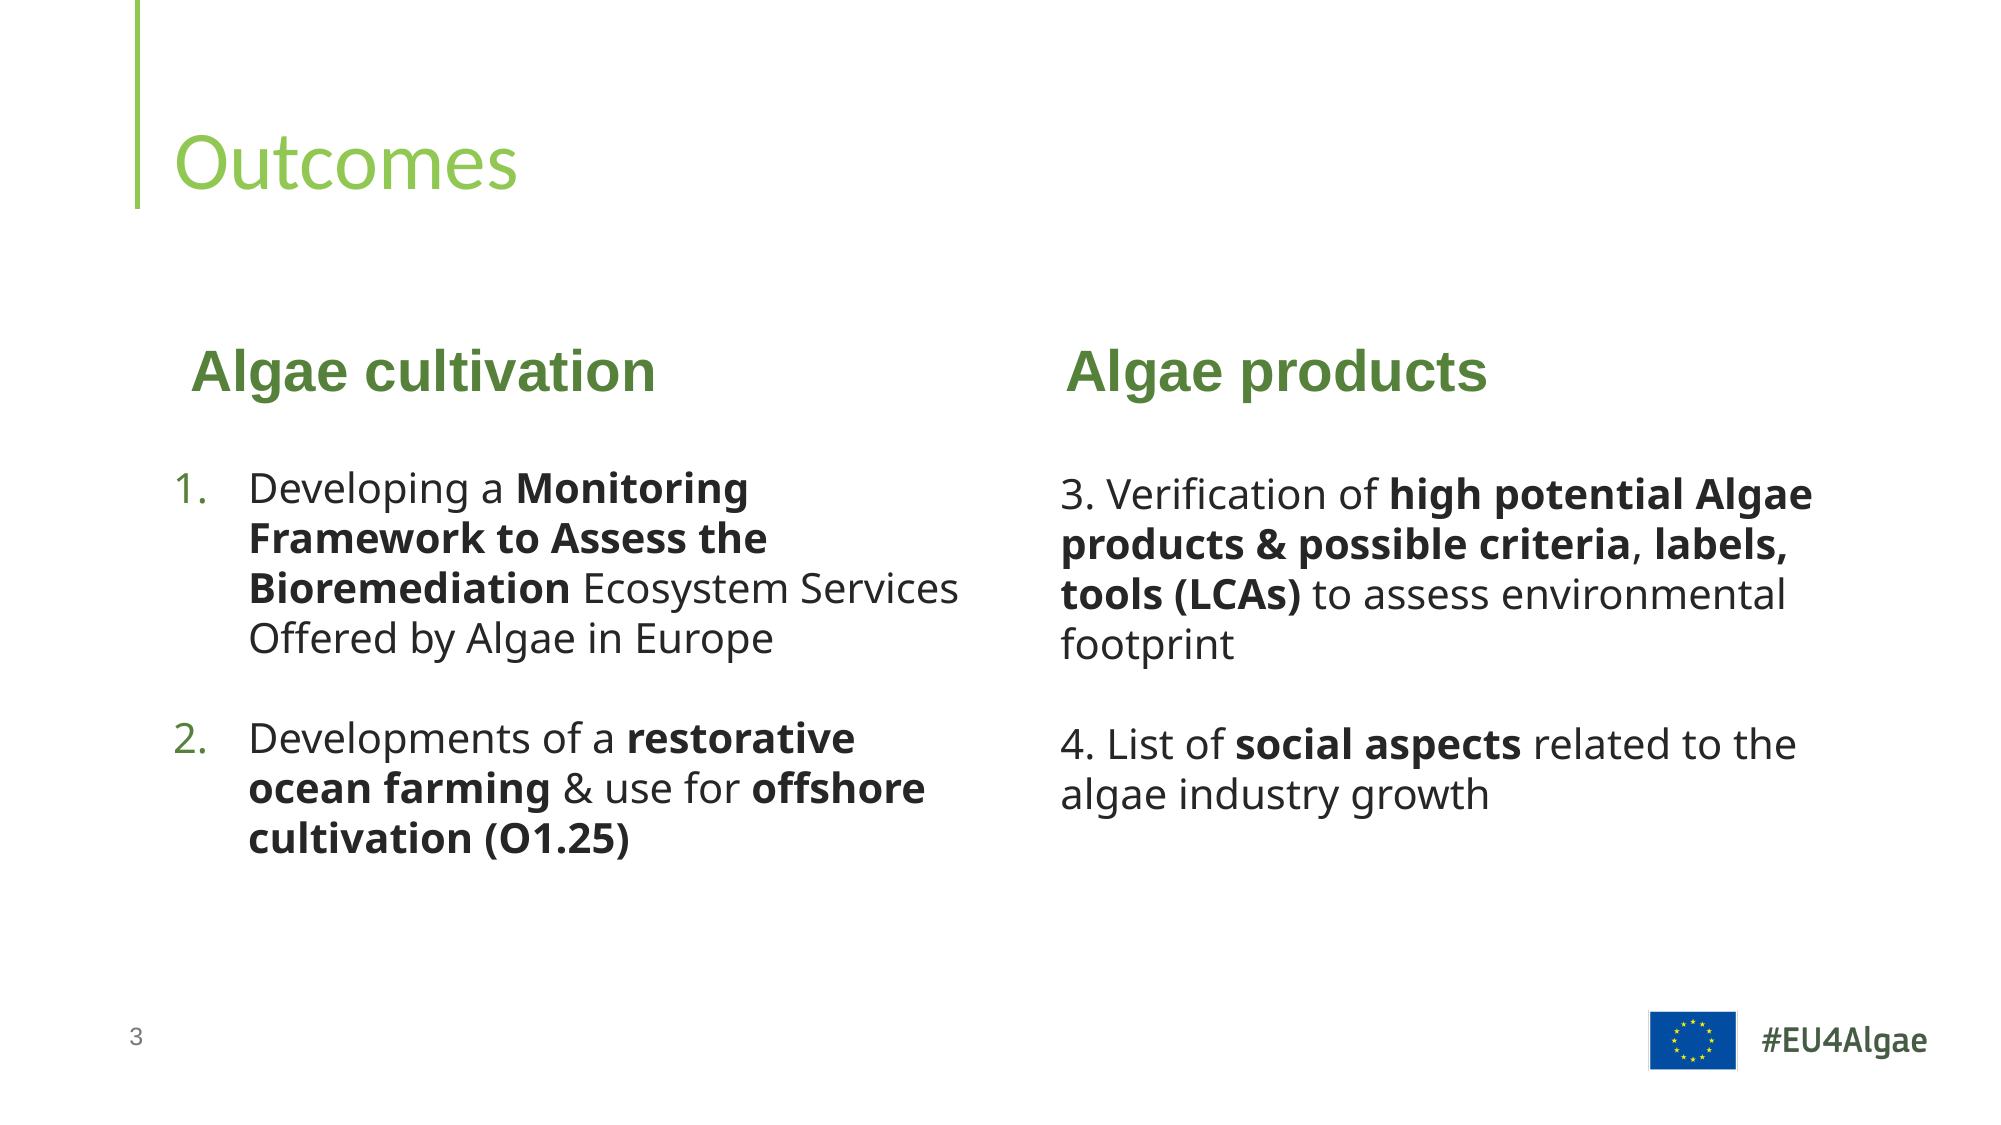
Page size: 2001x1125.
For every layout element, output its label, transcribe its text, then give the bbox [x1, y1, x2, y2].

slide_number 3 [114, 1005, 565, 1066]
list Developing a Monitoring Framework to Assess the Bioremediation Ecosystem Services Offered by Algae in Europe Developments of a restorative ocean farming & use for offshore cultivation (O1.25) [139, 454, 990, 963]
title Outcomes [159, 79, 1885, 208]
list Algae cultivation [137, 275, 984, 411]
list 3. Verification of high potential Algae products & possible criteria, labels, tools (LCAs) to assess environmental footprint 4. List of social aspects related to the algae industry growth [1045, 460, 1892, 969]
list Algae products [1012, 275, 1863, 411]
picture [1648, 1010, 1927, 1071]
